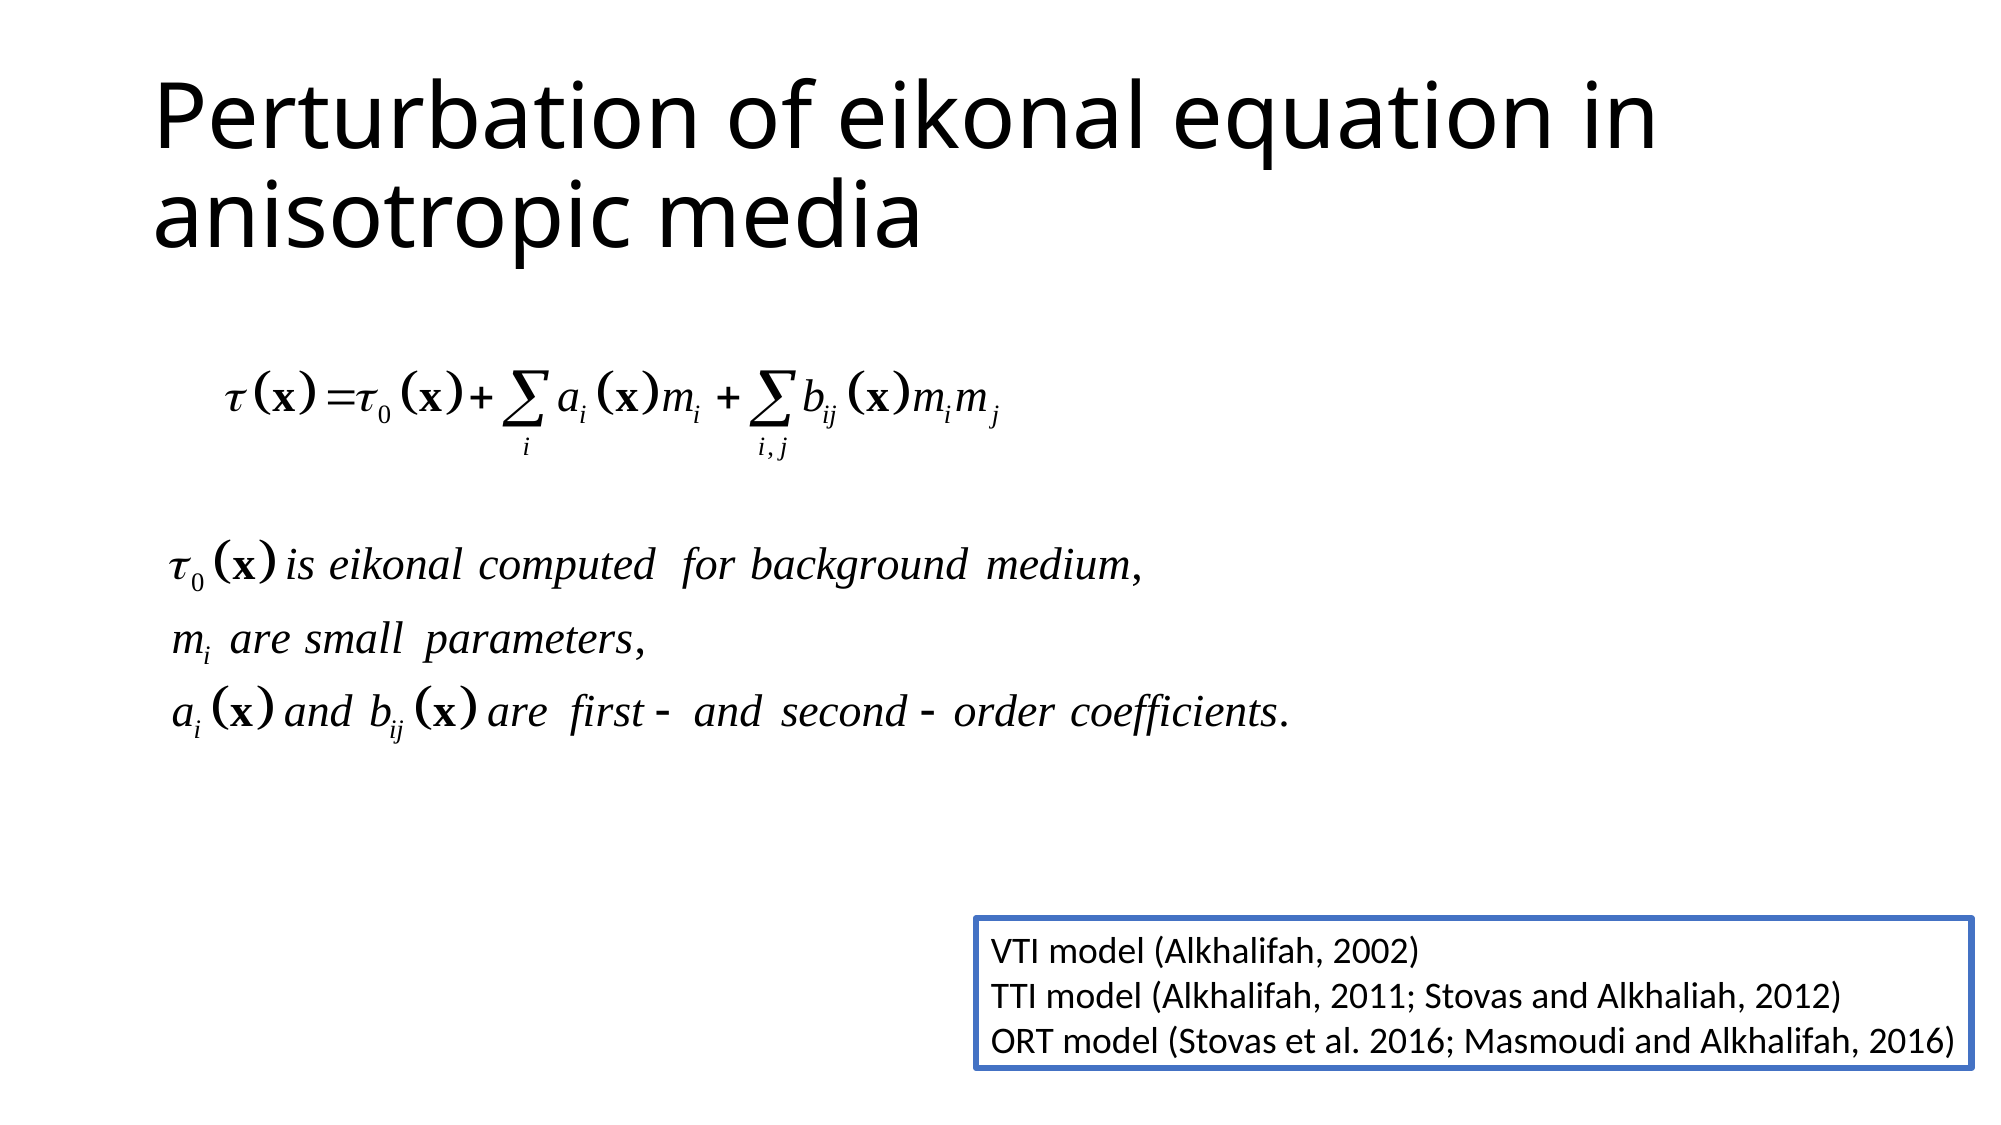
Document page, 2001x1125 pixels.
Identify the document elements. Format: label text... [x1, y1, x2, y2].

text_box VTI model (Alkhalifah, 2002) TTI model (Alkhalifah, 2011; Stovas and Alkhaliah, 2012) ORT model (Stovas et al. 2016; Masmoudi and Alkhalifah, 2016) [976, 918, 1972, 1068]
title Perturbation of eikonal equation in anisotropic media [137, 59, 1863, 278]
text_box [163, 532, 1298, 754]
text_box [219, 361, 1016, 470]
